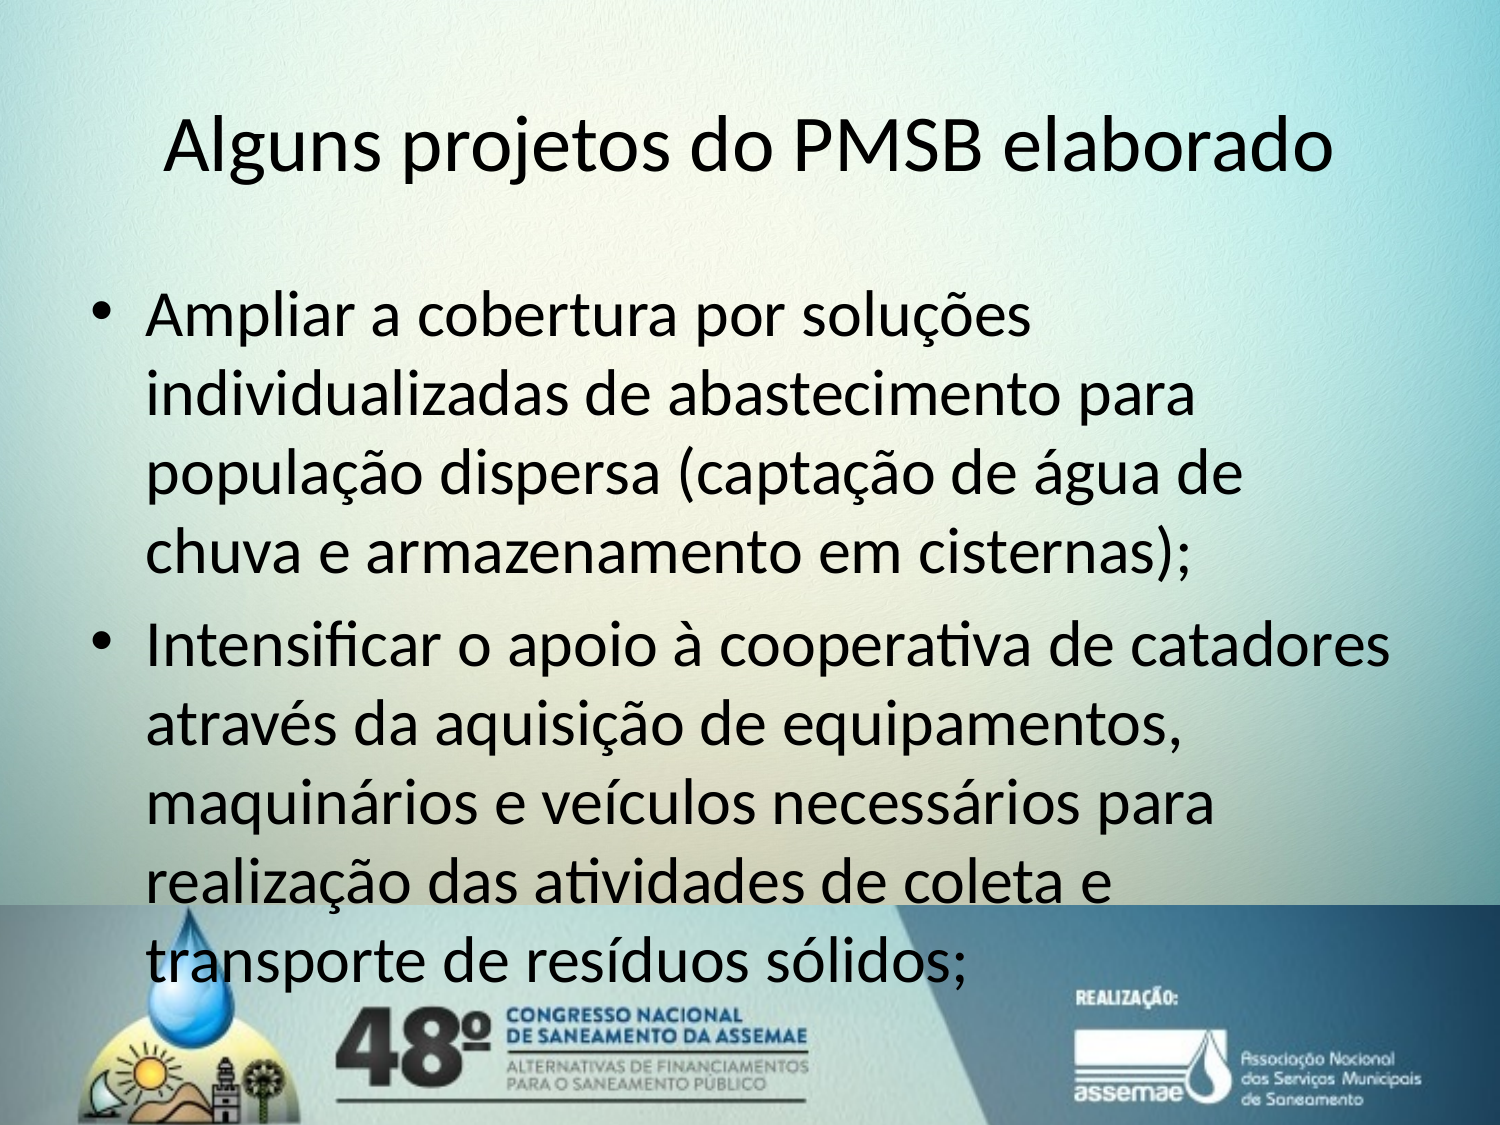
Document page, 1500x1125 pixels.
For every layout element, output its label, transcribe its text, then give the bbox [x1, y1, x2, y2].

picture [0, 0, 1500, 1125]
list Ampliar a cobertura por soluções individualizadas de abastecimento para população dispersa (captação de água de chuva e armazenamento em cisternas); Intensificar o apoio à cooperativa de catadores através da aquisição de equipamentos, maquinários e veículos necessários para realização das atividades de coleta e transporte de resíduos sólidos; [75, 262, 1425, 1005]
title Alguns projetos do PMSB elaborado [75, 45, 1425, 233]
